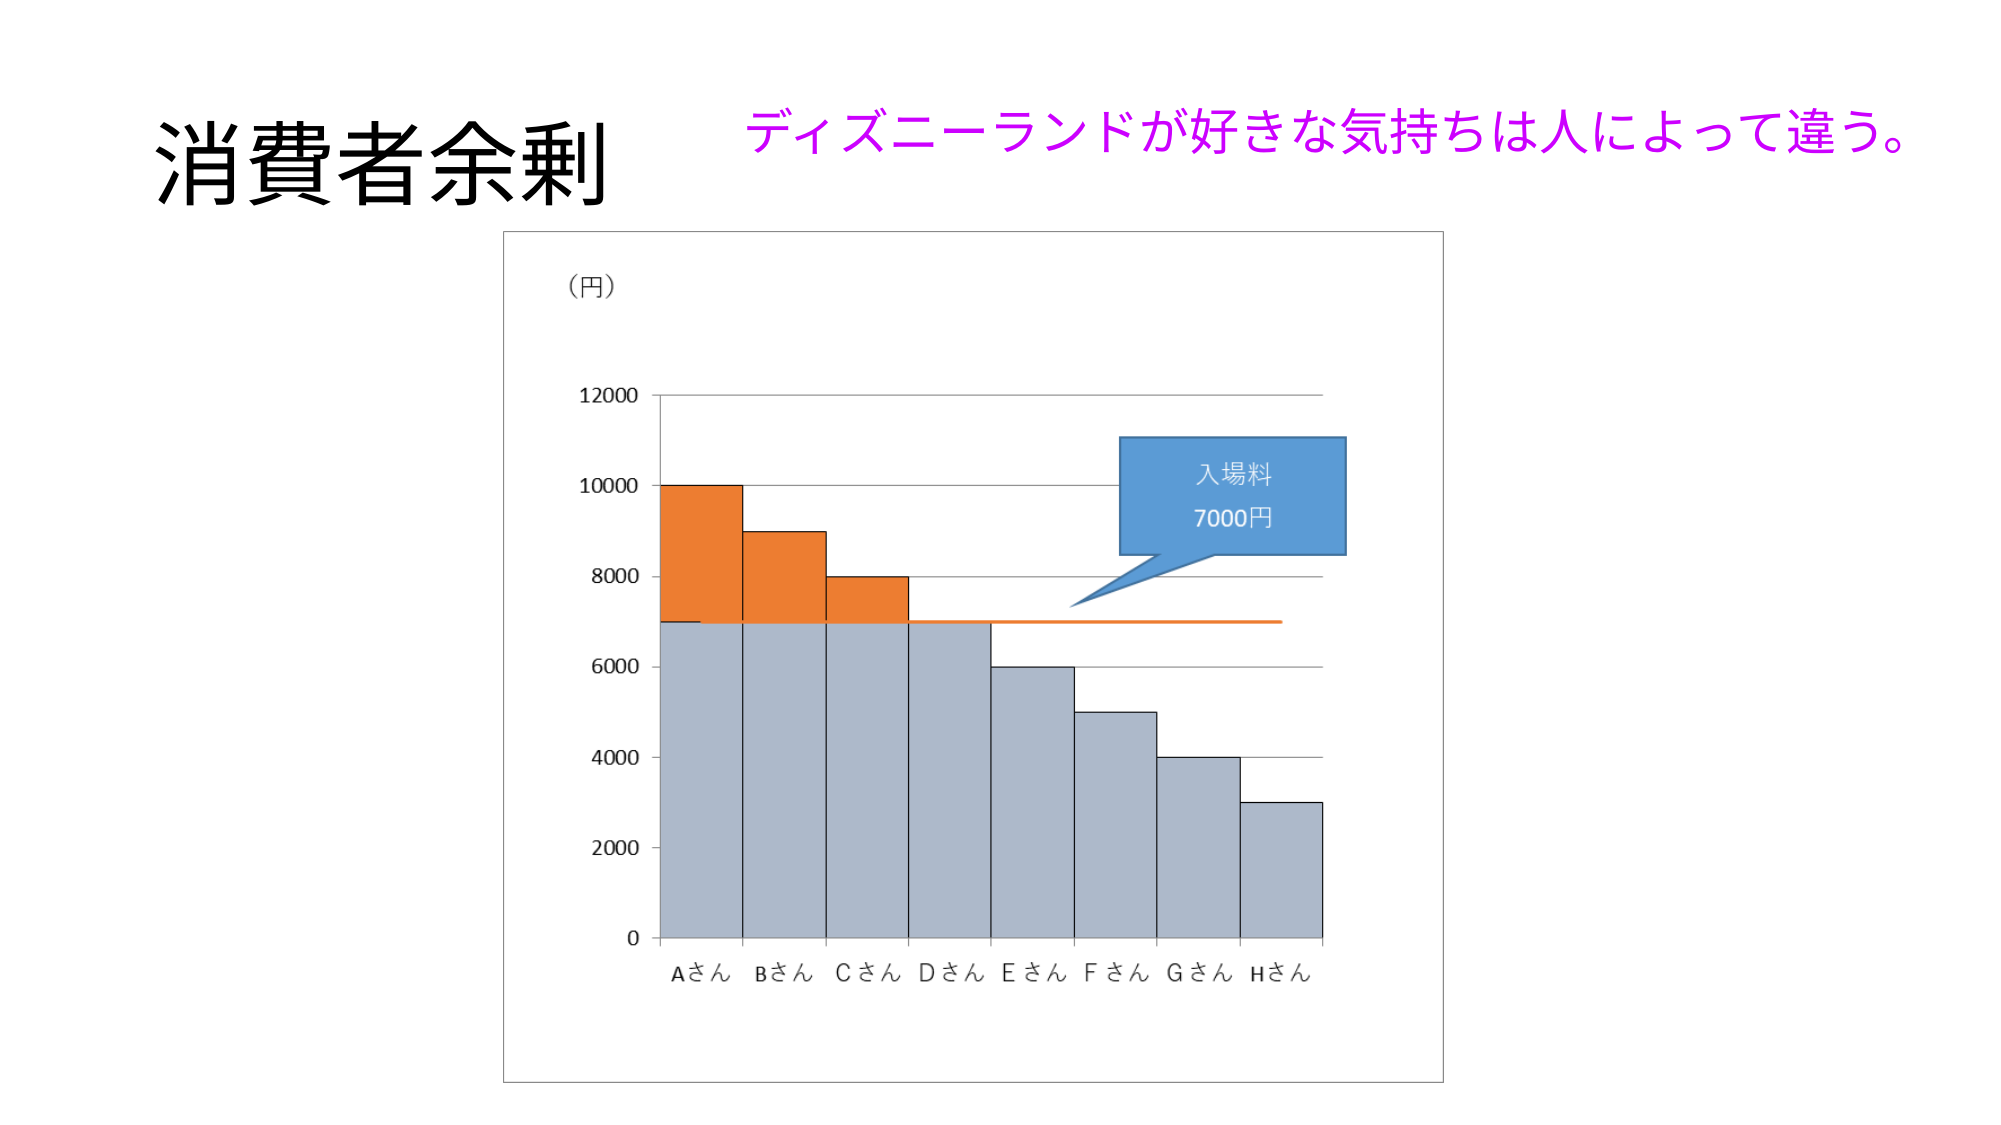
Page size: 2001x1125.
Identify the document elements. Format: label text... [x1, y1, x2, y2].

picture [503, 231, 1444, 1083]
title 消費者余剰 [137, 59, 906, 278]
text_box ディズニーランドが好きな気持ちは人によって違う。 [728, 92, 1922, 168]
